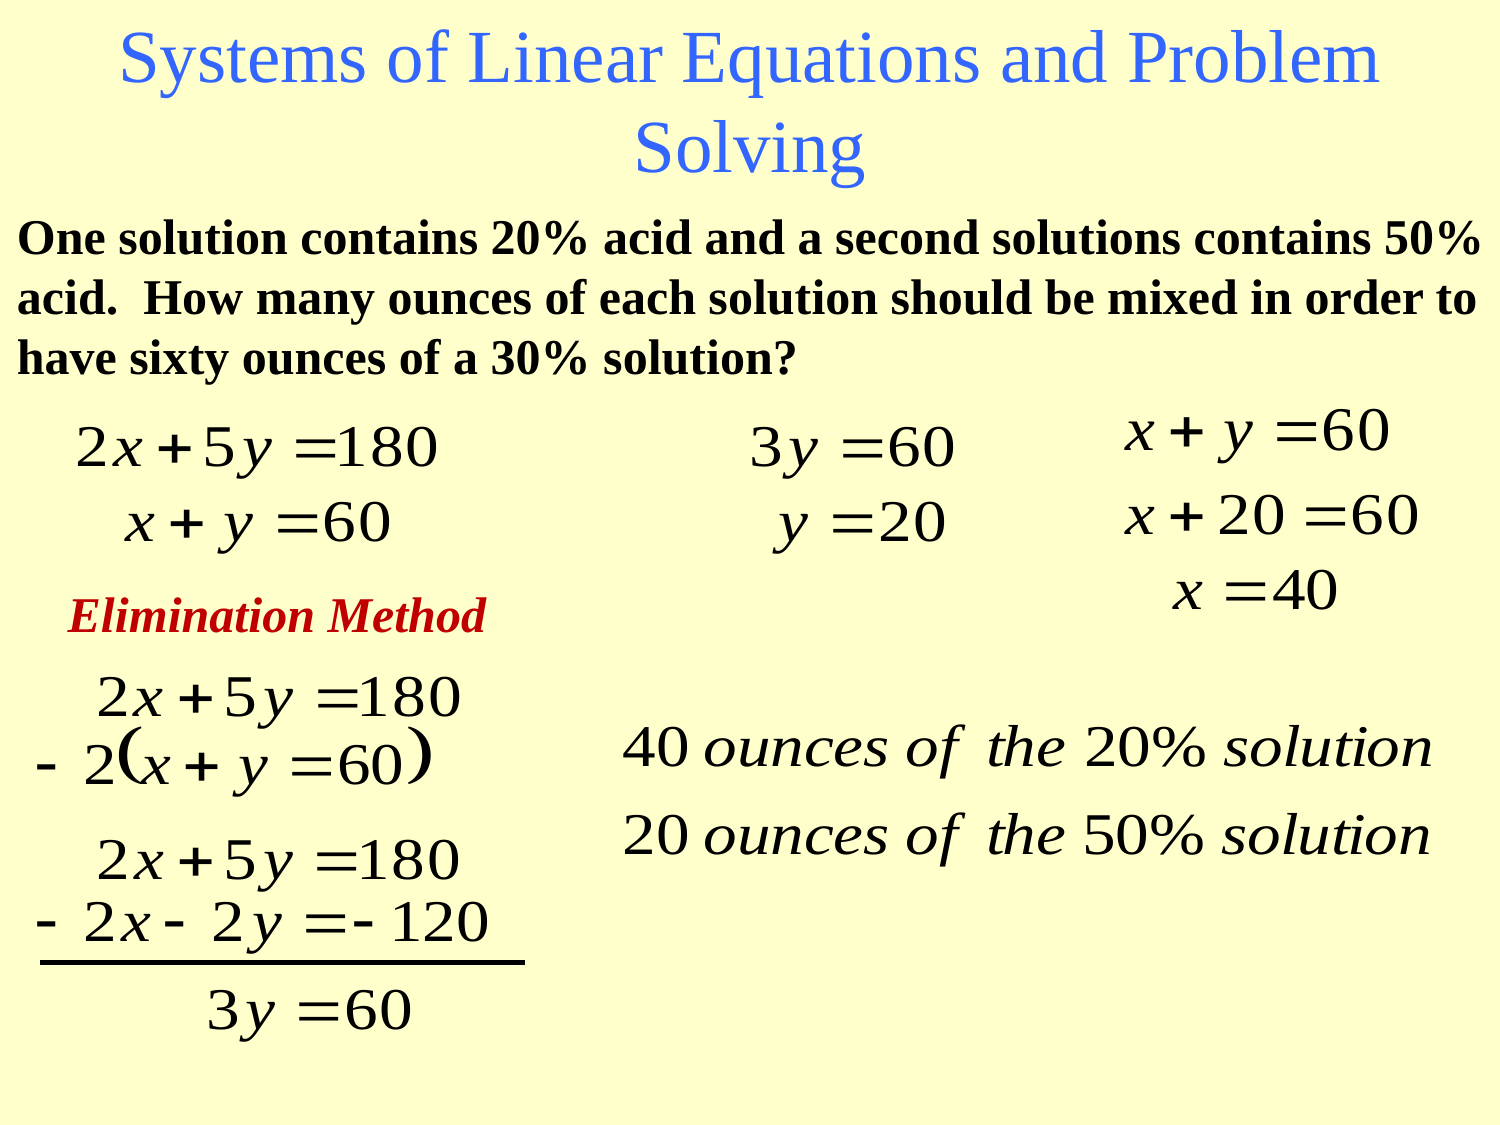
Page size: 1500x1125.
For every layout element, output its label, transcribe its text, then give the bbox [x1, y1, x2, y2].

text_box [85, 662, 469, 742]
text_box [612, 712, 1454, 792]
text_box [762, 487, 960, 567]
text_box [24, 887, 502, 967]
text_box Systems of Linear Equations and Problem Solving [0, 0, 1500, 195]
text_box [198, 974, 424, 1055]
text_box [86, 824, 468, 885]
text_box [65, 412, 447, 492]
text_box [741, 412, 967, 492]
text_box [24, 724, 434, 809]
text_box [612, 799, 1454, 880]
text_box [112, 487, 399, 567]
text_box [1112, 393, 1398, 477]
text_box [1112, 479, 1427, 550]
text_box One solution contains 20% acid and a second solutions contains 50% acid. How many ounces of each solution should be mixed in order to have sixty ounces of a 30% solution? [2, 196, 1500, 392]
text_box Elimination Method [39, 574, 515, 650]
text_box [1159, 554, 1351, 625]
